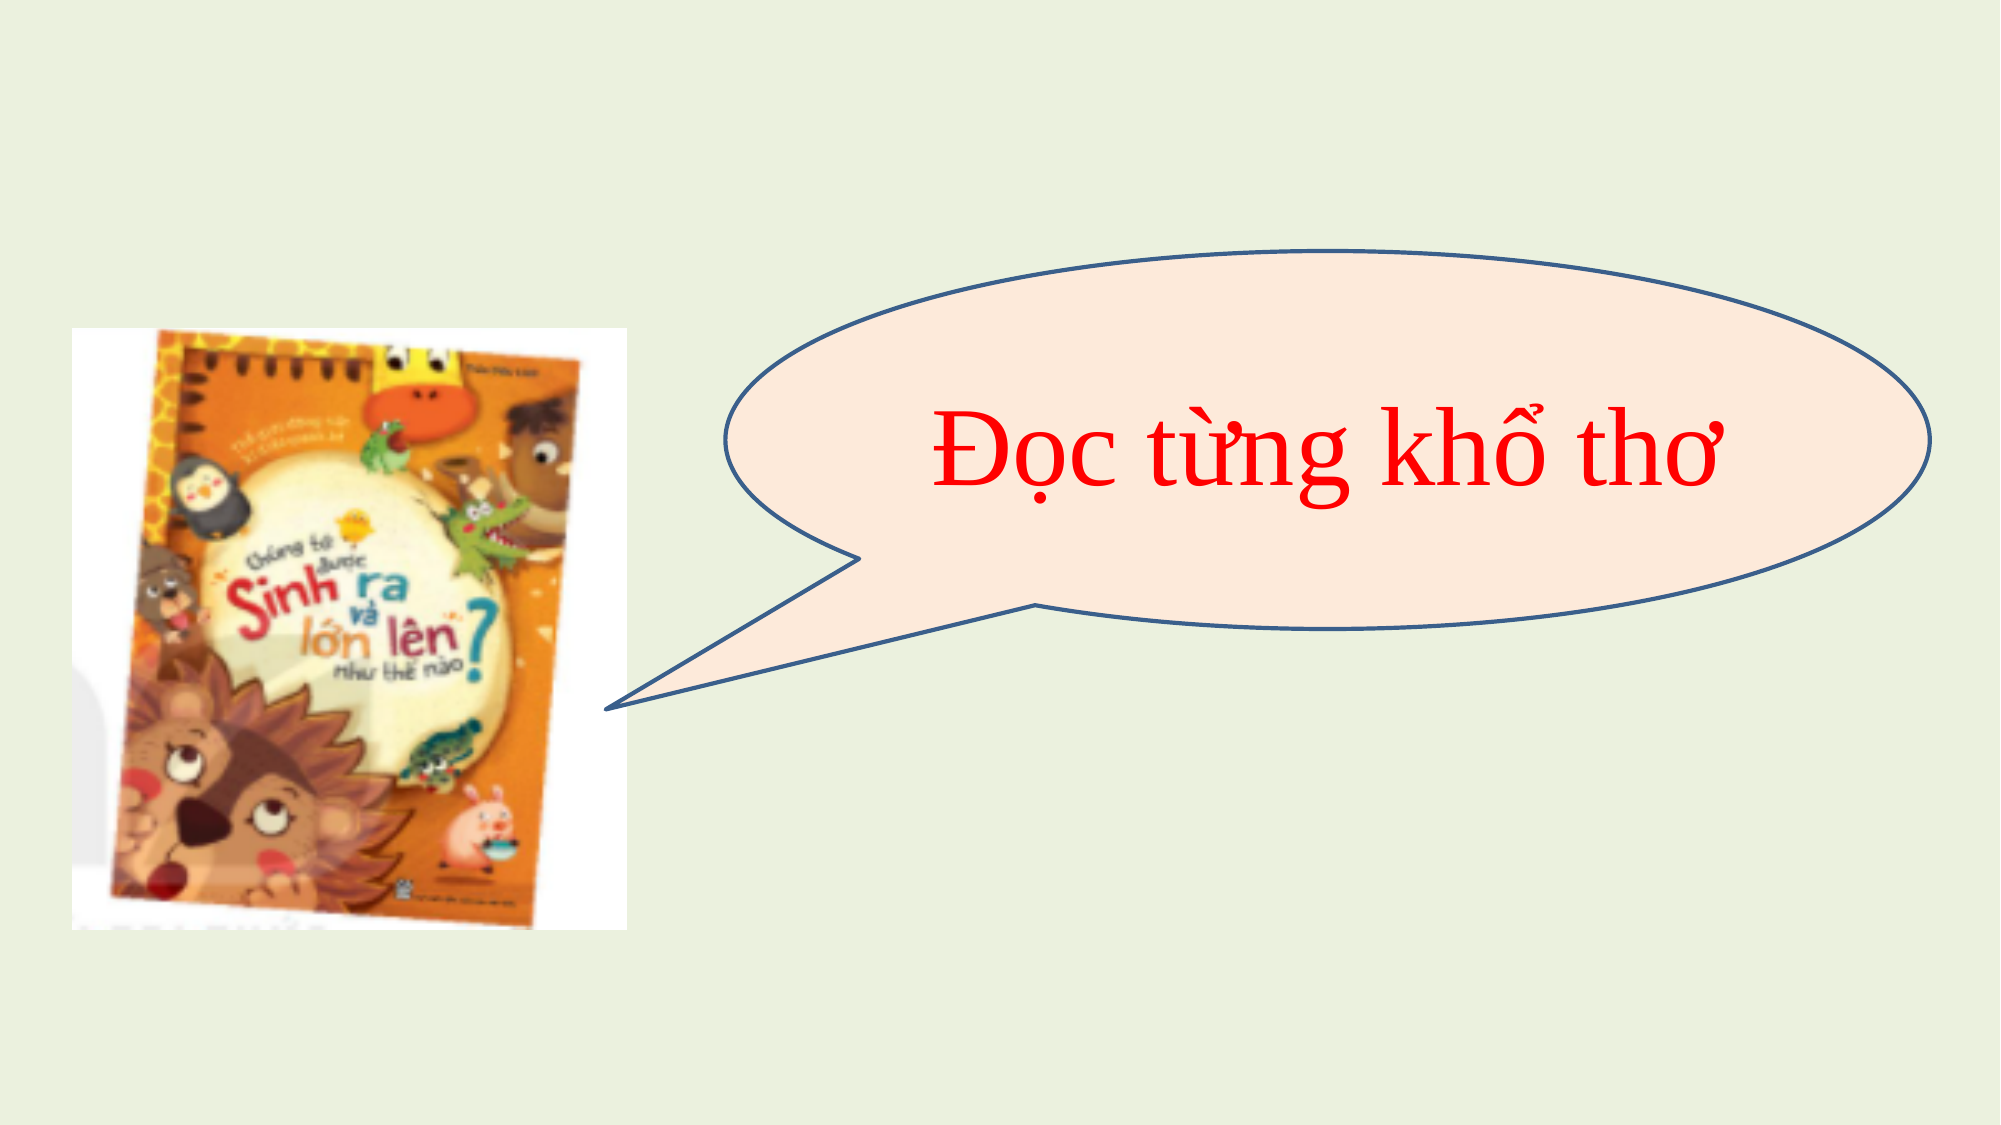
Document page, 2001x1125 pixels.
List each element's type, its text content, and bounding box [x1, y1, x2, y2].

picture [71, 327, 627, 930]
text_box Đọc từng khổ thơ [631, 248, 1932, 706]
